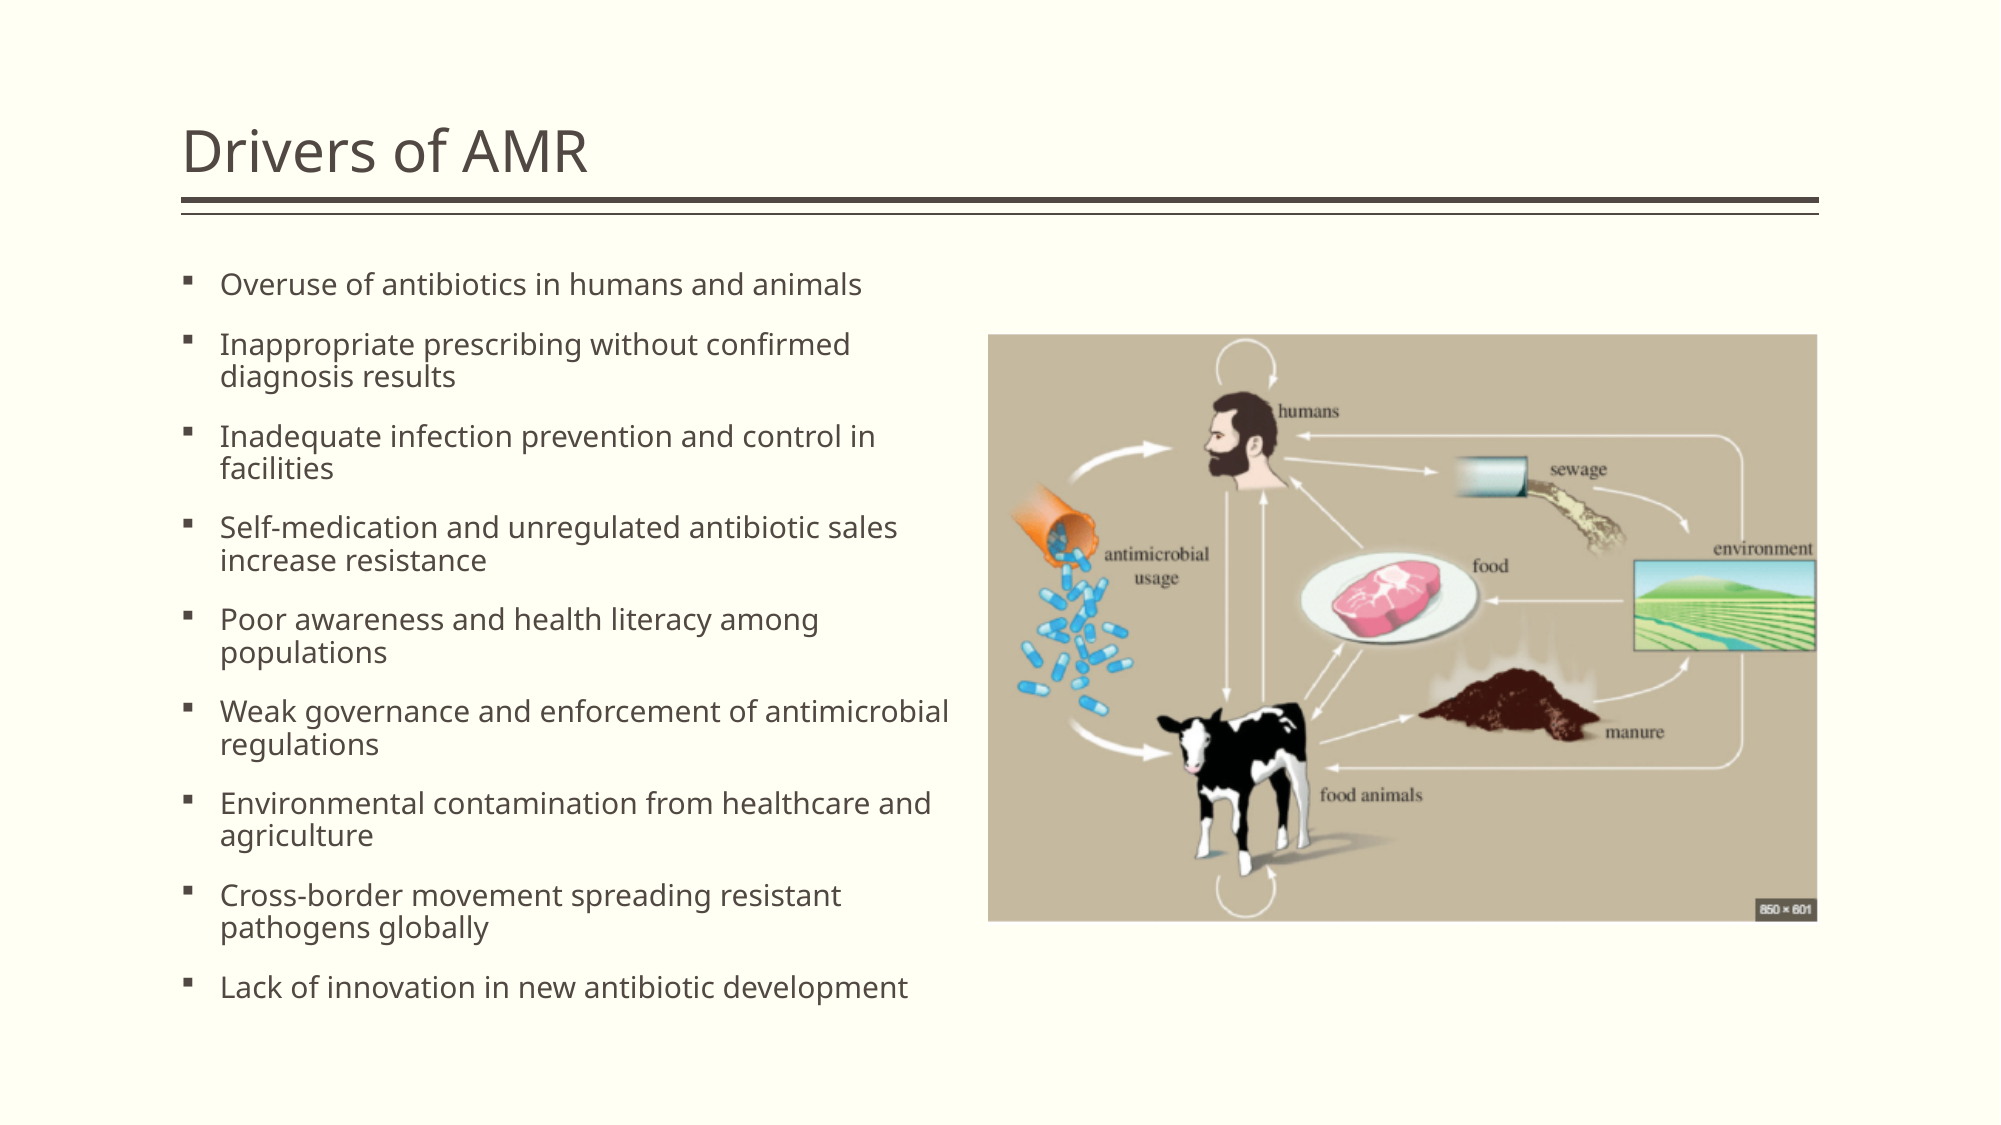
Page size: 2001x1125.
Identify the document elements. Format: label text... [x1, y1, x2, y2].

list Overuse of antibiotics in humans and animals Inappropriate prescribing without confirmed diagnosis results Inadequate infection prevention and control in facilities Self-medication and unregulated antibiotic sales increase resistance Poor awareness and health literacy among populations Weak governance and enforcement of antimicrobial regulations Environmental contamination from healthcare and agriculture Cross-border movement spreading resistant pathogens globally Lack of innovation in new antibiotic development [181, 262, 988, 1013]
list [988, 333, 1819, 925]
title Drivers of AMR [181, 12, 1819, 193]
